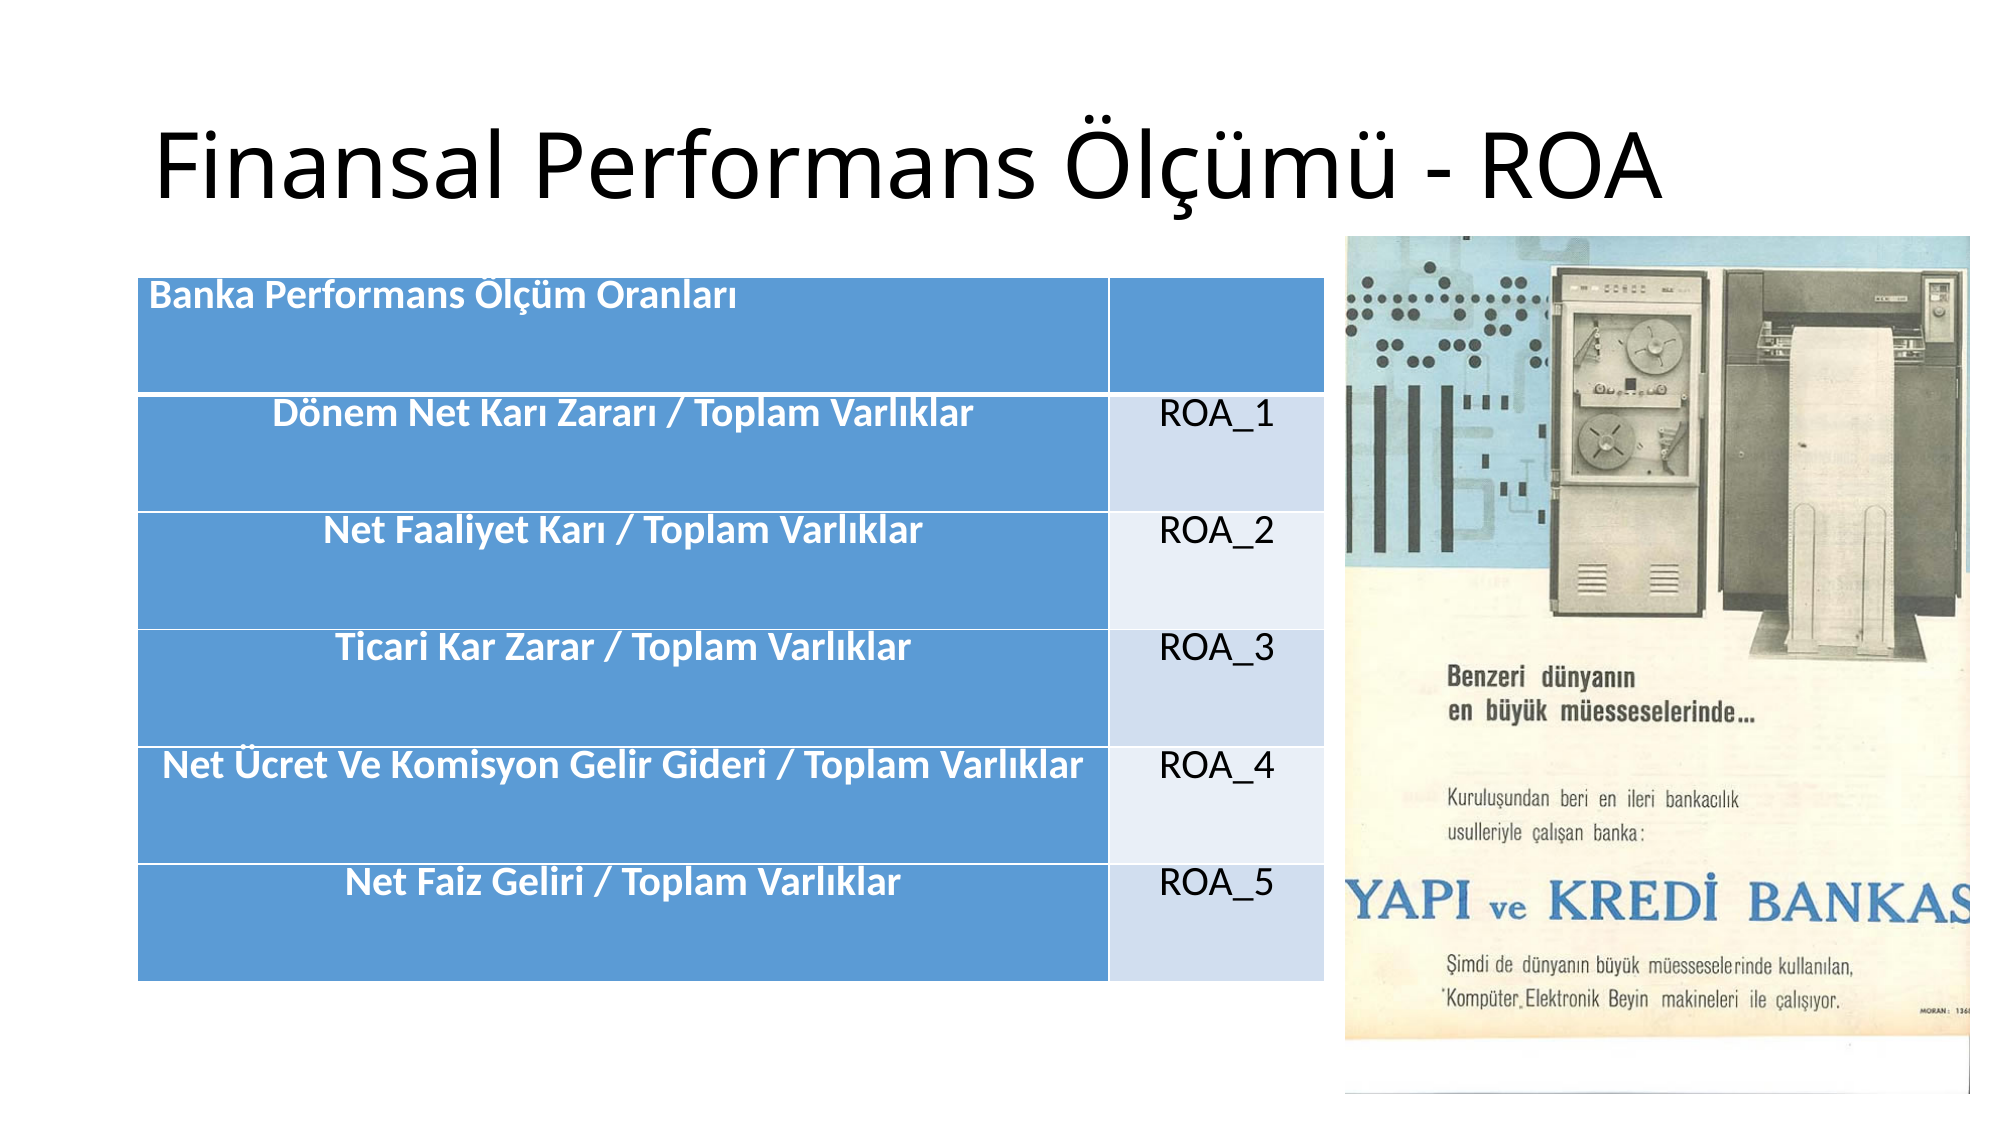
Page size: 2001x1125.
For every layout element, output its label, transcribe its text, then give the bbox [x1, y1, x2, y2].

table_cell ROA_4 [1110, 748, 1324, 863]
table_cell ROA_3 [1110, 630, 1324, 746]
table_cell ROA_2 [1110, 513, 1324, 629]
table_cell Dönem Net Karı Zararı / Toplam Varlıklar [138, 397, 1108, 511]
table_cell ROA_5 [1110, 865, 1324, 981]
title Finansal Performans Ölçümü - ROA [137, 59, 1863, 278]
table_cell Net Ücret Ve Komisyon Gelir Gideri / Toplam Varlıklar [138, 748, 1108, 863]
table_cell Ticari Kar Zarar / Toplam Varlıklar [138, 630, 1108, 746]
table_header [1110, 278, 1324, 392]
table_cell Net Faiz Geliri / Toplam Varlıklar [138, 865, 1108, 981]
table_cell ROA_1 [1110, 397, 1324, 511]
table_header Banka Performans Ölçüm Oranları [138, 278, 1108, 392]
picture [1345, 236, 1970, 1094]
table_cell Net Faaliyet Karı / Toplam Varlıklar [138, 513, 1108, 629]
